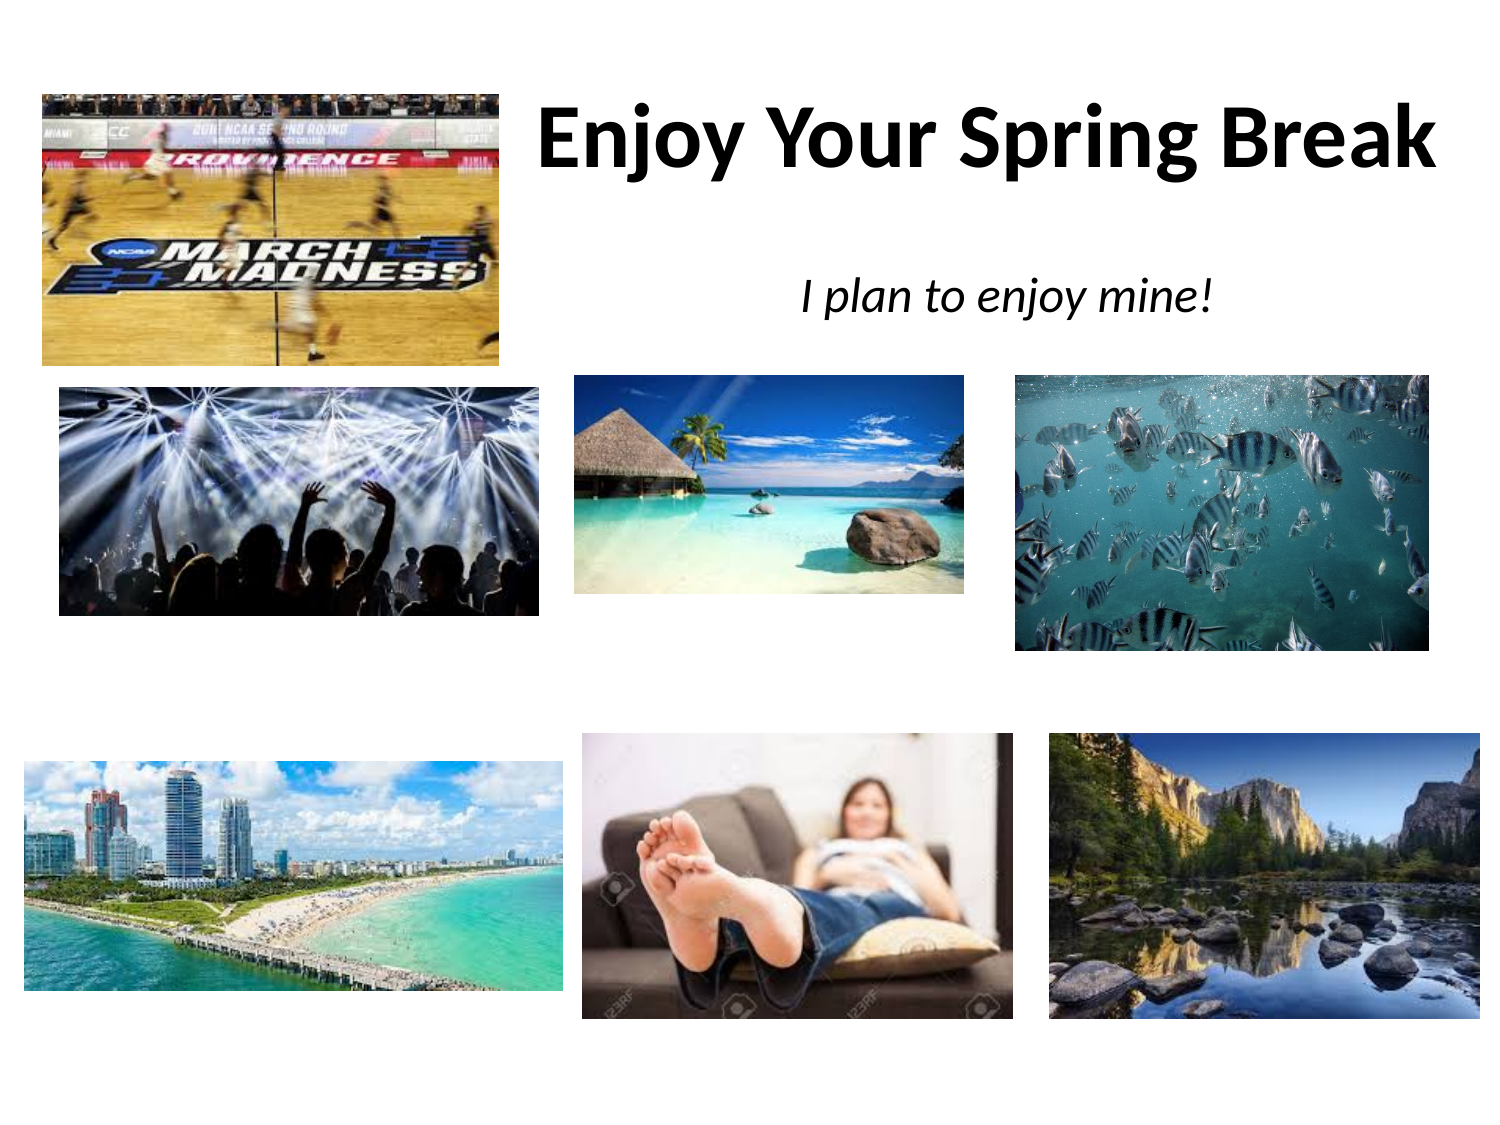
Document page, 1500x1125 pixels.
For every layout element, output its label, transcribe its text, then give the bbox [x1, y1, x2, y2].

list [574, 375, 965, 594]
picture [24, 761, 563, 991]
text_box I plan to enjoy mine! [776, 255, 1265, 330]
title Enjoy Your Spring Break [512, 37, 1463, 225]
picture [1015, 375, 1429, 652]
picture [582, 732, 1013, 1020]
picture [59, 387, 539, 617]
picture [1049, 732, 1480, 1020]
picture [41, 94, 499, 366]
